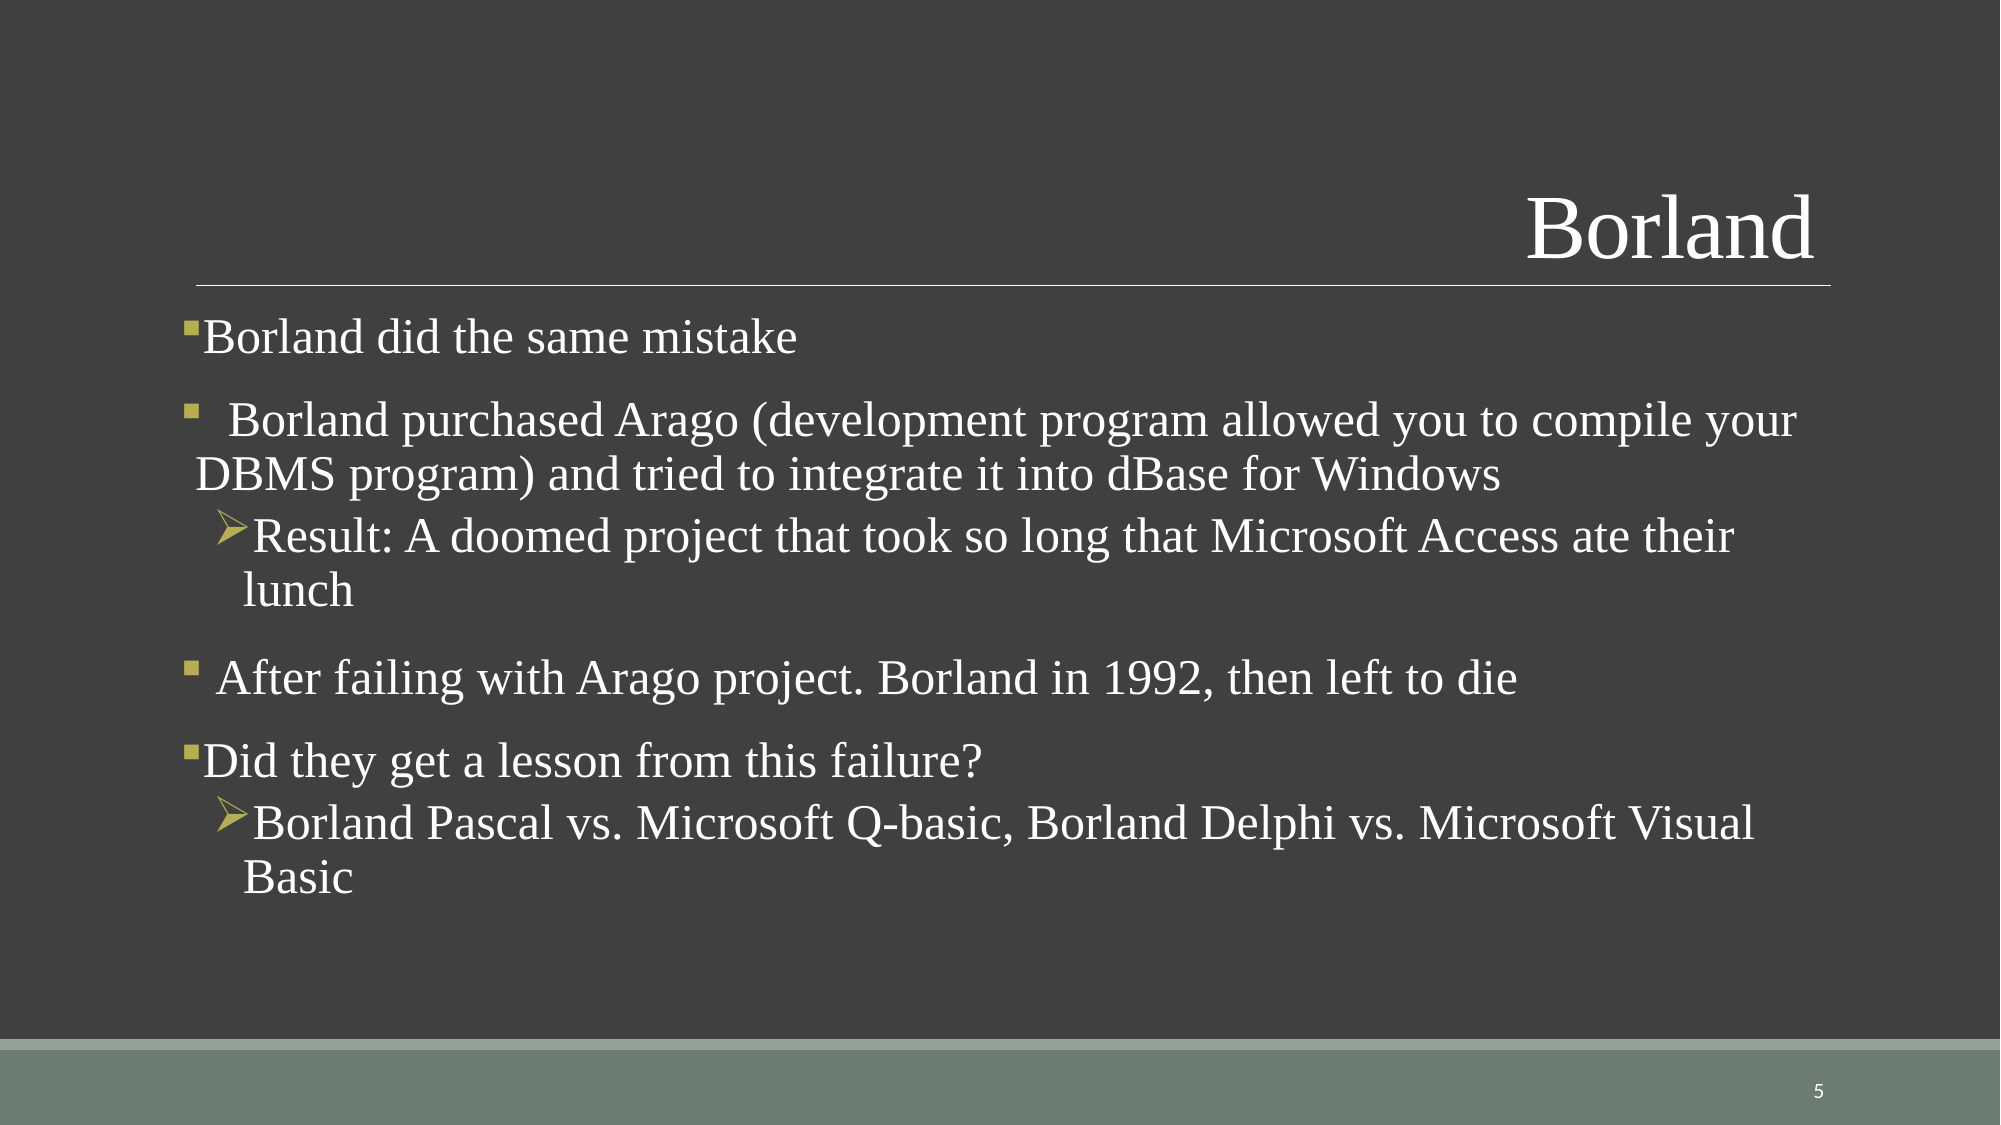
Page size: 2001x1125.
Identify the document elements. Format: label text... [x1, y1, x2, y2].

list Borland did the same mistake Borland purchased Arago (development program allowed you to compile your DBMS program) and tried to integrate it into dBase for Windows Result: A doomed project that took so long that Microsoft Access ate their lunch After failing with Arago project. Borland in 1992, then left to die Did they get a lesson from this failure? Borland Pascal vs. Microsoft Q-basic, Borland Delphi vs. Microsoft Visual Basic [180, 302, 1830, 963]
title Borland [180, 47, 1830, 285]
slide_number 5 [1624, 1059, 1840, 1120]
